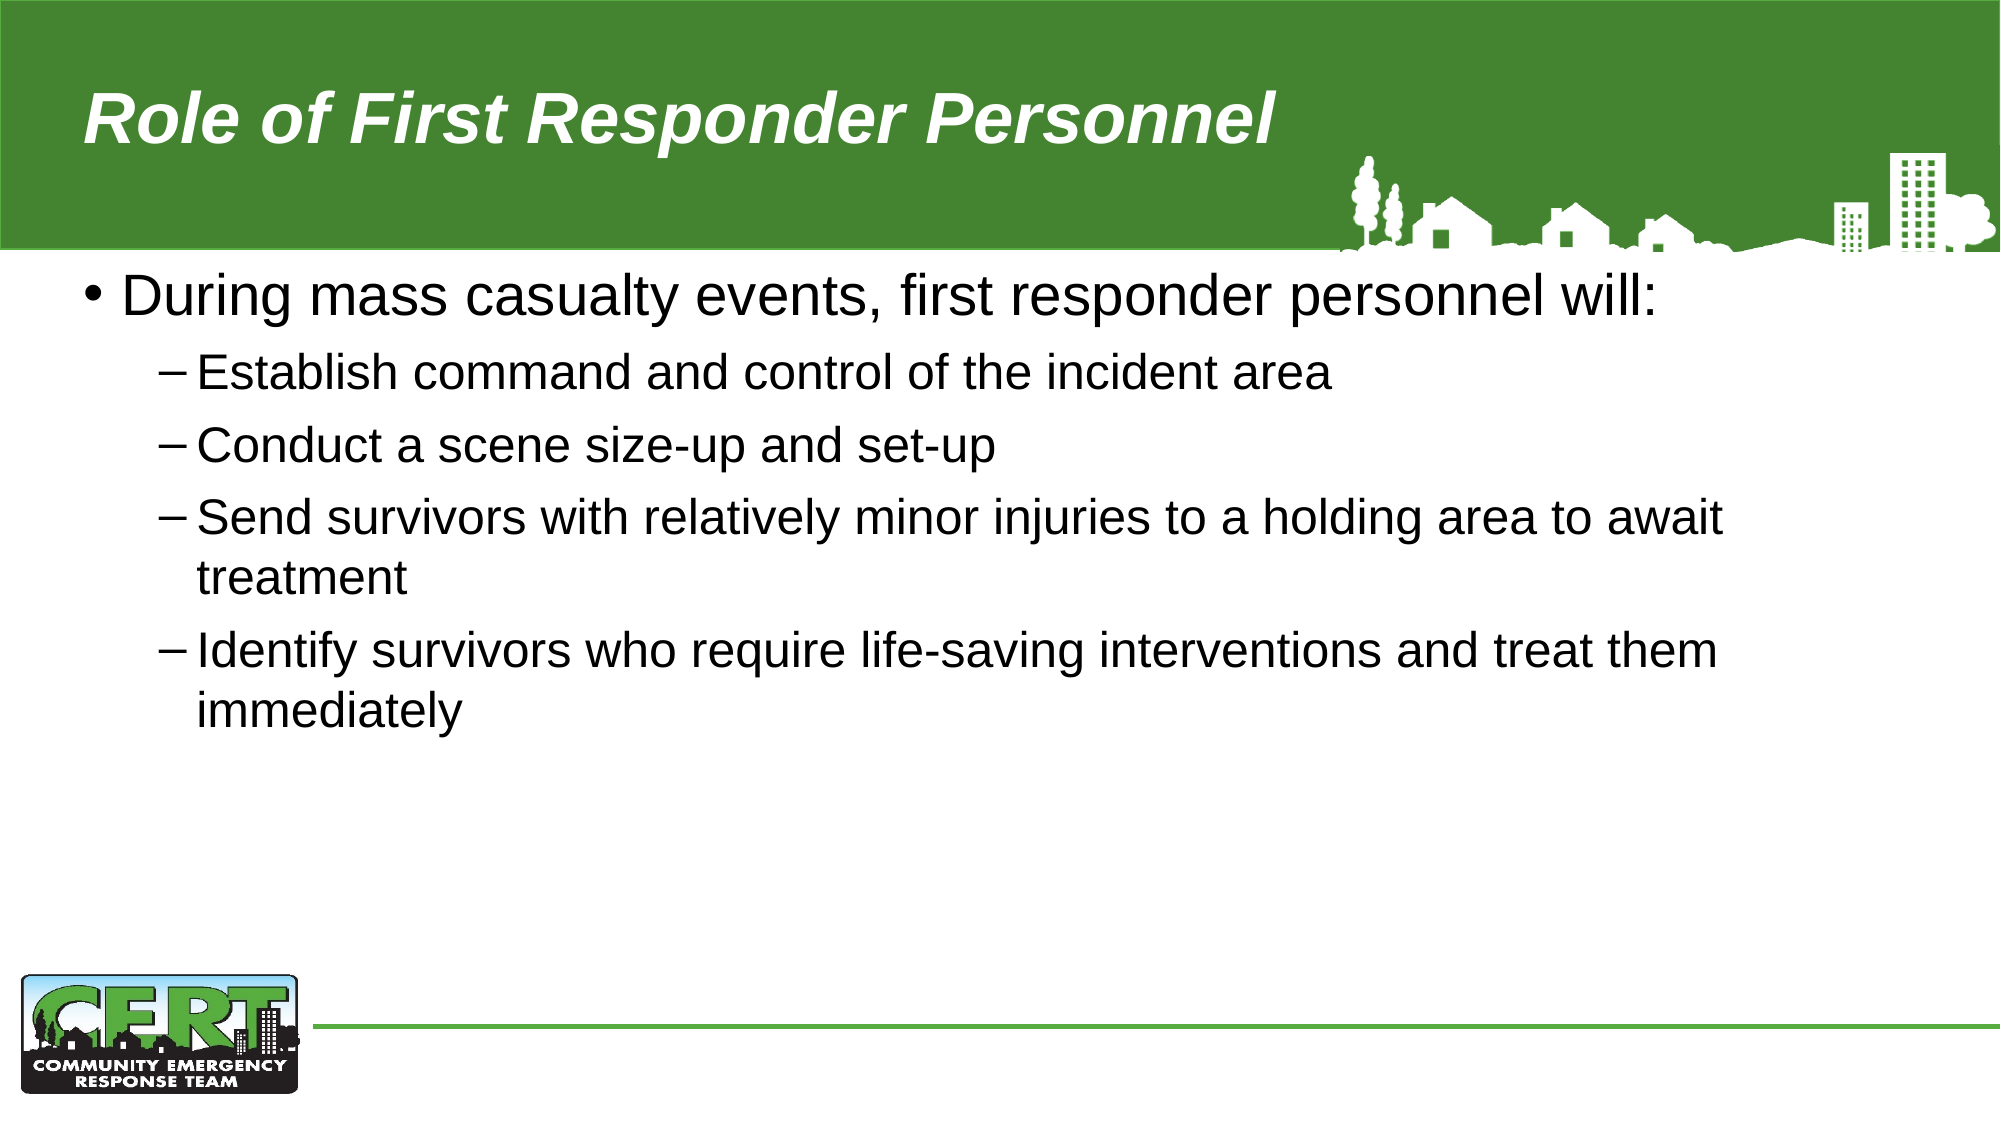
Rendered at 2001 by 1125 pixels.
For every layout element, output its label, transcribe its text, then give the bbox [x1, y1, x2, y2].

title Role of First Responder Personnel (1 of 2) [68, 52, 1339, 220]
list During mass casualty events, first responder personnel will: Establish command and control of the incident area Conduct a scene size-up and set-up Send survivors with relatively minor injuries to a holding area to await treatment Identify survivors who require life-saving interventions and treat them immediately [68, 249, 1931, 1034]
picture [19, 973, 300, 1094]
picture [1340, 145, 2000, 252]
